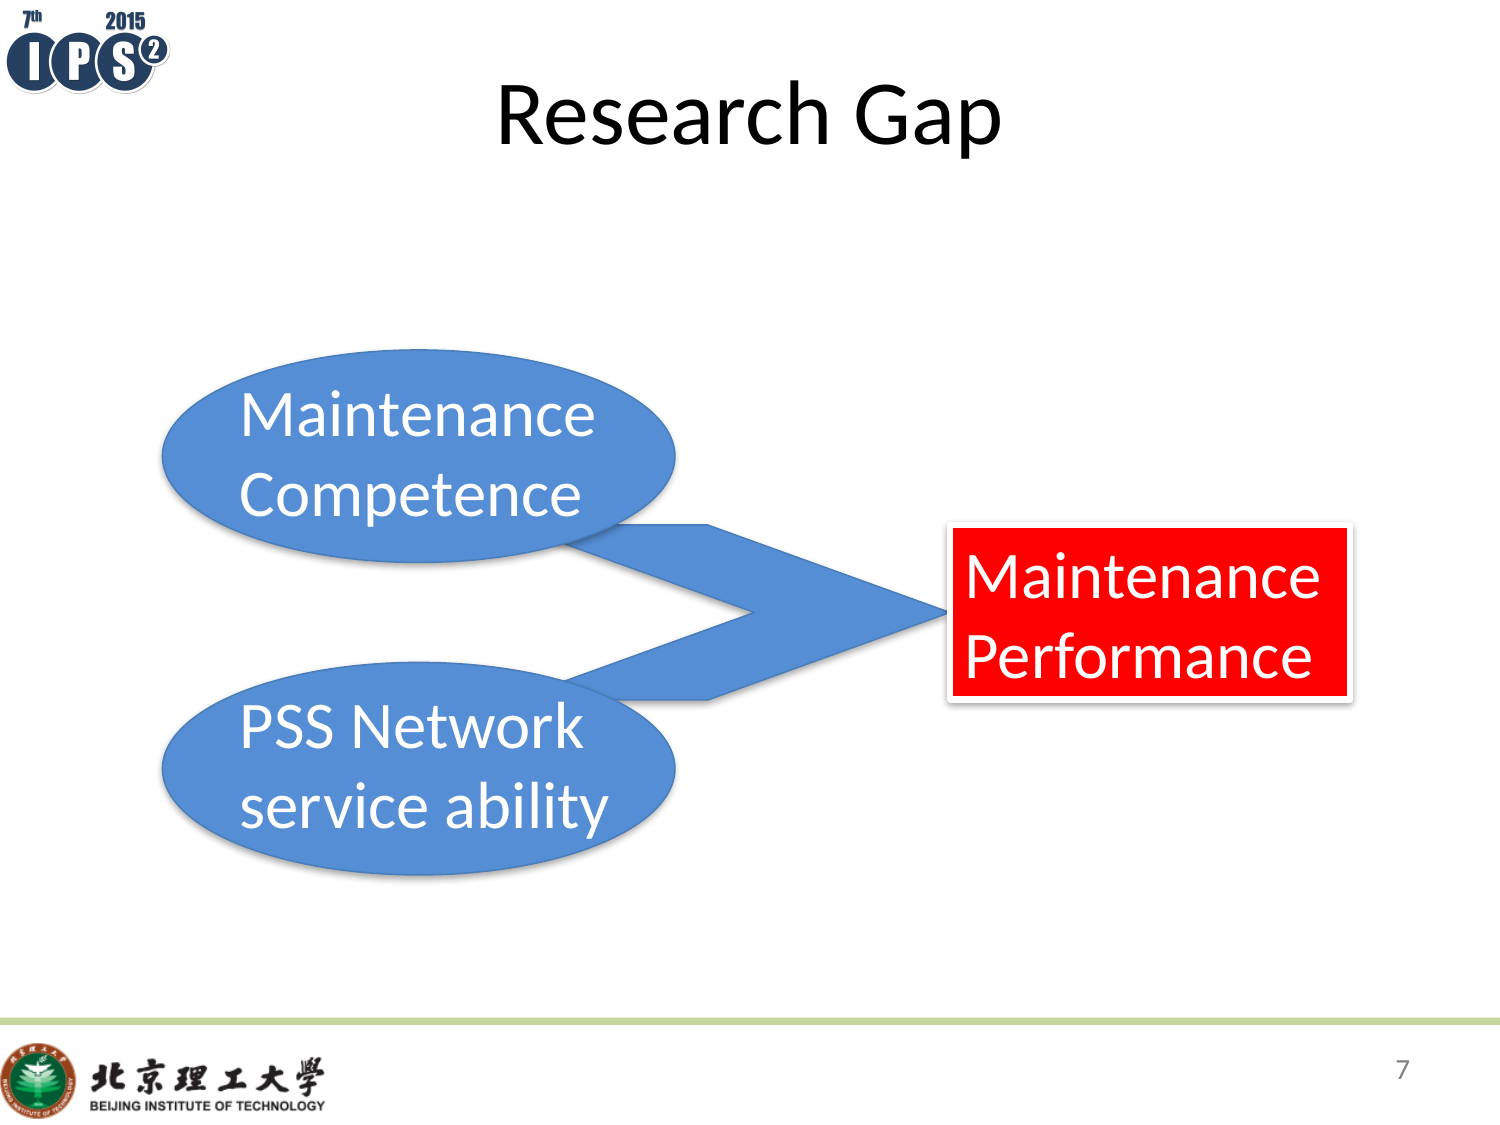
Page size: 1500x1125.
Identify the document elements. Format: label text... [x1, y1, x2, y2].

text_box [296, 349, 541, 362]
slide_number 7 [1074, 1042, 1425, 1103]
text_box [161, 386, 224, 527]
text_box [663, 735, 676, 802]
text_box [576, 524, 942, 701]
text_box [251, 850, 586, 876]
text_box [161, 698, 224, 839]
text_box [252, 538, 585, 564]
text_box PSS Network service ability [224, 674, 663, 850]
title Research Gap [75, 45, 1425, 200]
text_box Maintenance Competence [224, 362, 688, 538]
text_box [298, 661, 539, 674]
text_box Maintenance Performance [947, 522, 1353, 703]
picture [0, 1043, 325, 1119]
